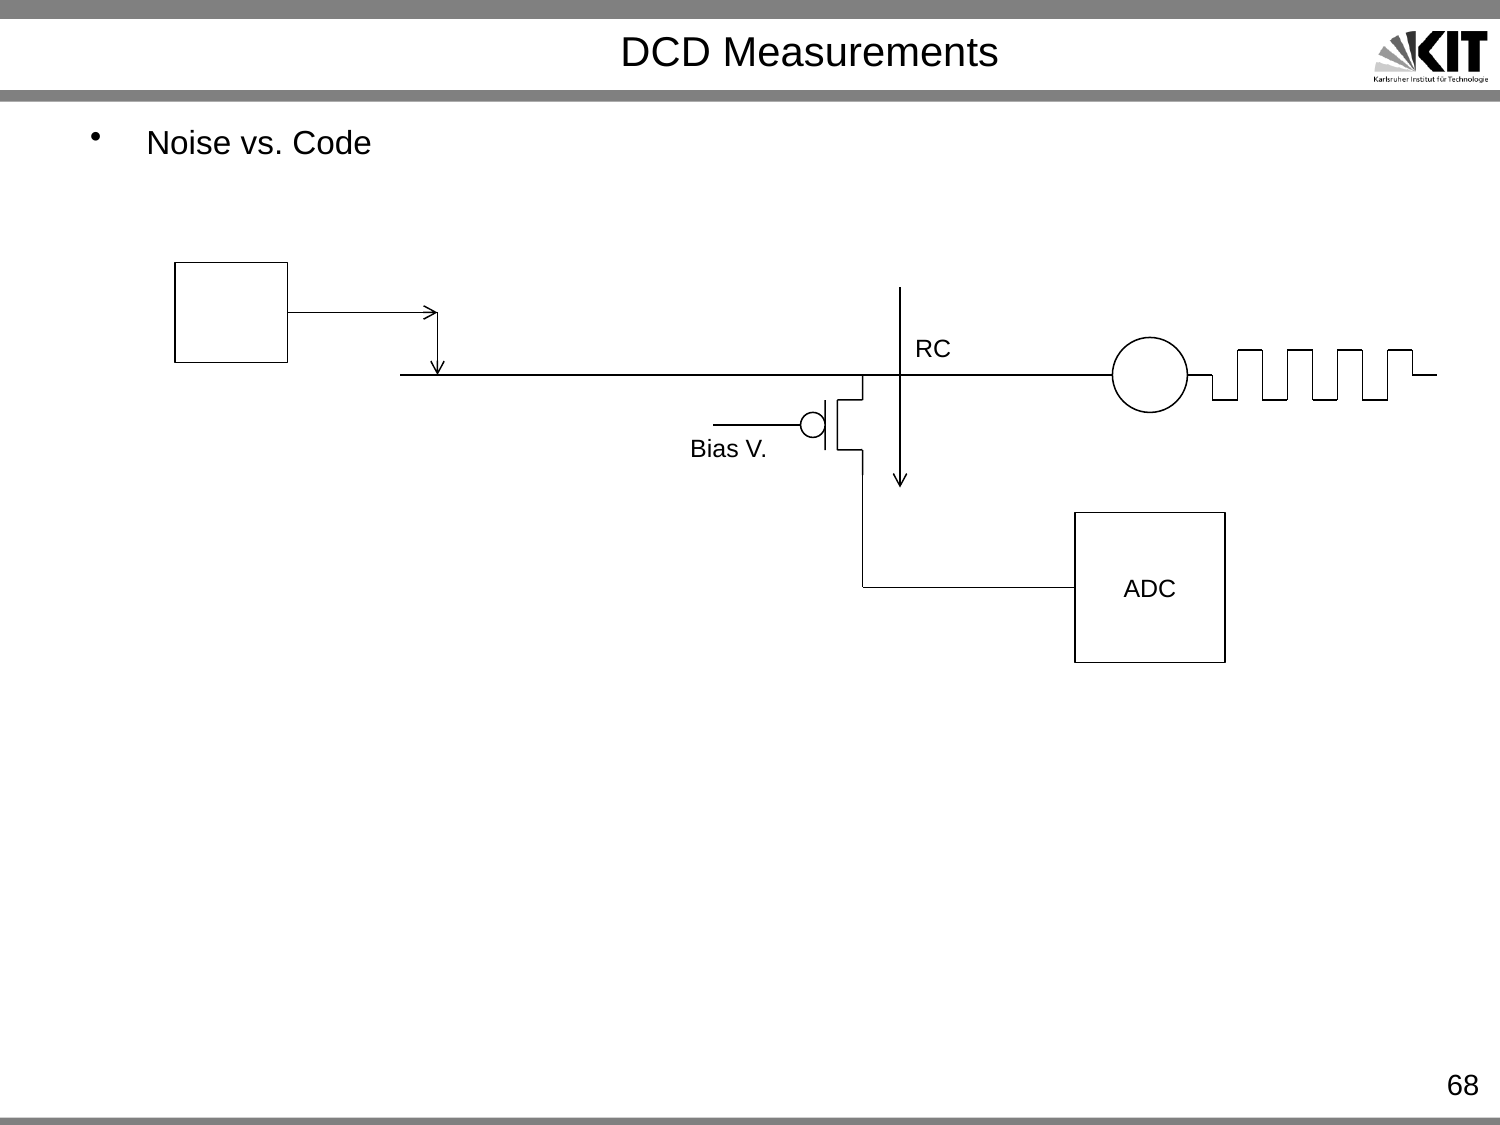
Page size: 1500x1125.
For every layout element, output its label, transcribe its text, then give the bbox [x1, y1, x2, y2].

picture [1374, 31, 1488, 83]
text_box [174, 262, 288, 363]
text_box [1112, 337, 1188, 413]
slide_number 68 [1364, 1058, 1495, 1094]
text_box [1287, 249, 1338, 501]
title DCD Measurements [194, 21, 1425, 79]
text_box Bias V. [675, 425, 782, 470]
text_box ADC [1074, 512, 1225, 663]
text_box RC [904, 324, 967, 370]
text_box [787, 384, 863, 476]
list Noise vs. Code [75, 113, 1425, 275]
